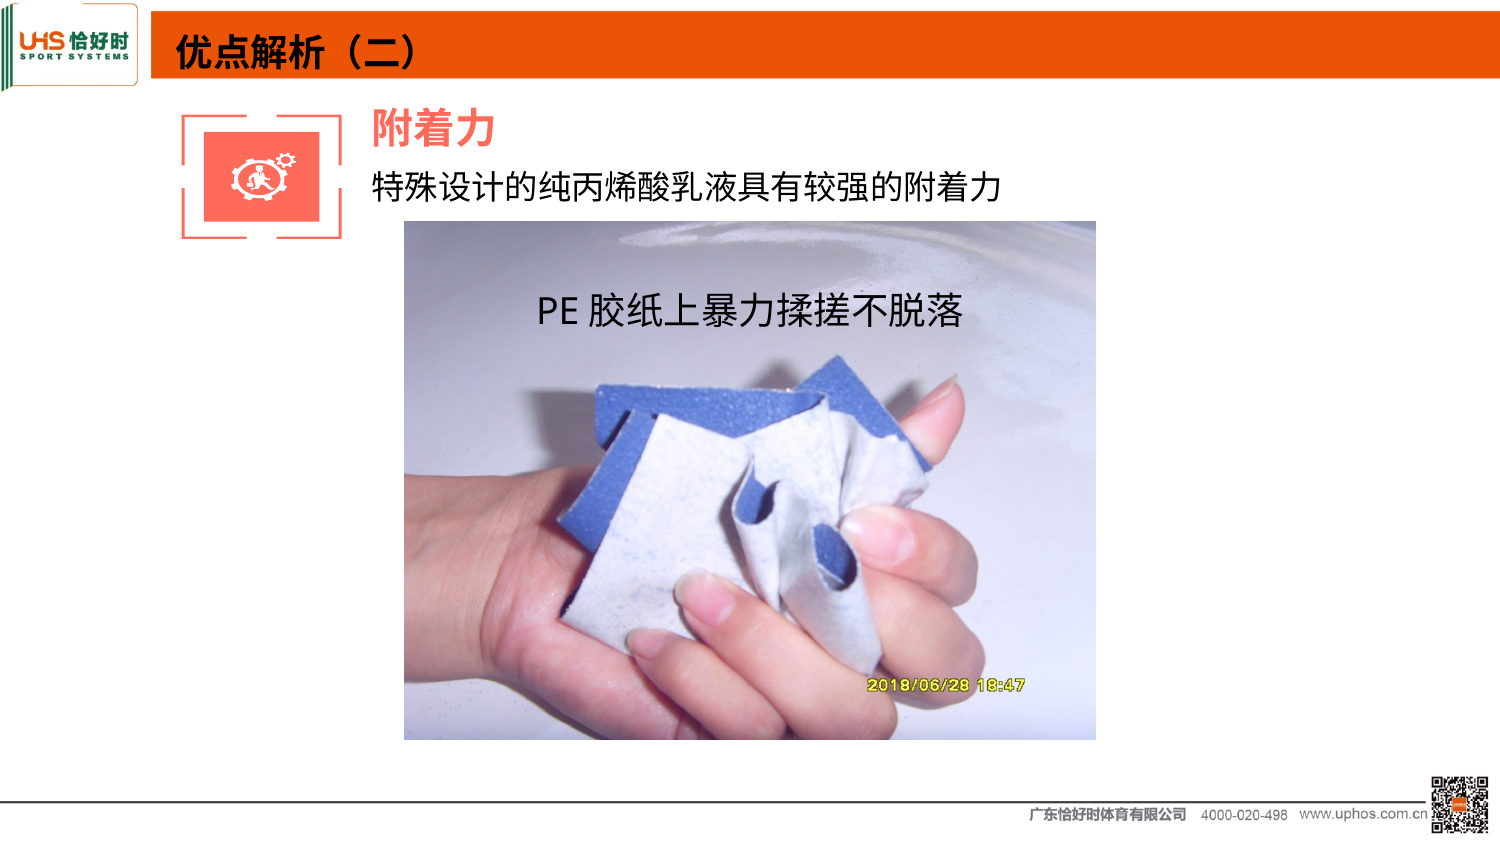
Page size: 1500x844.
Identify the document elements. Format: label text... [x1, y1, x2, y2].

text_box [230, 152, 296, 202]
text_box [180, 186, 249, 241]
text_box 优点解析（二） [160, 21, 454, 82]
text_box [202, 130, 322, 224]
text_box 特殊设计的纯丙烯酸乳液具有较强的附着力 [371, 158, 1301, 222]
text_box [275, 186, 344, 241]
text_box [180, 113, 249, 168]
text_box 附着力 [371, 90, 1301, 152]
text_box [275, 113, 344, 168]
picture [0, 0, 1500, 844]
